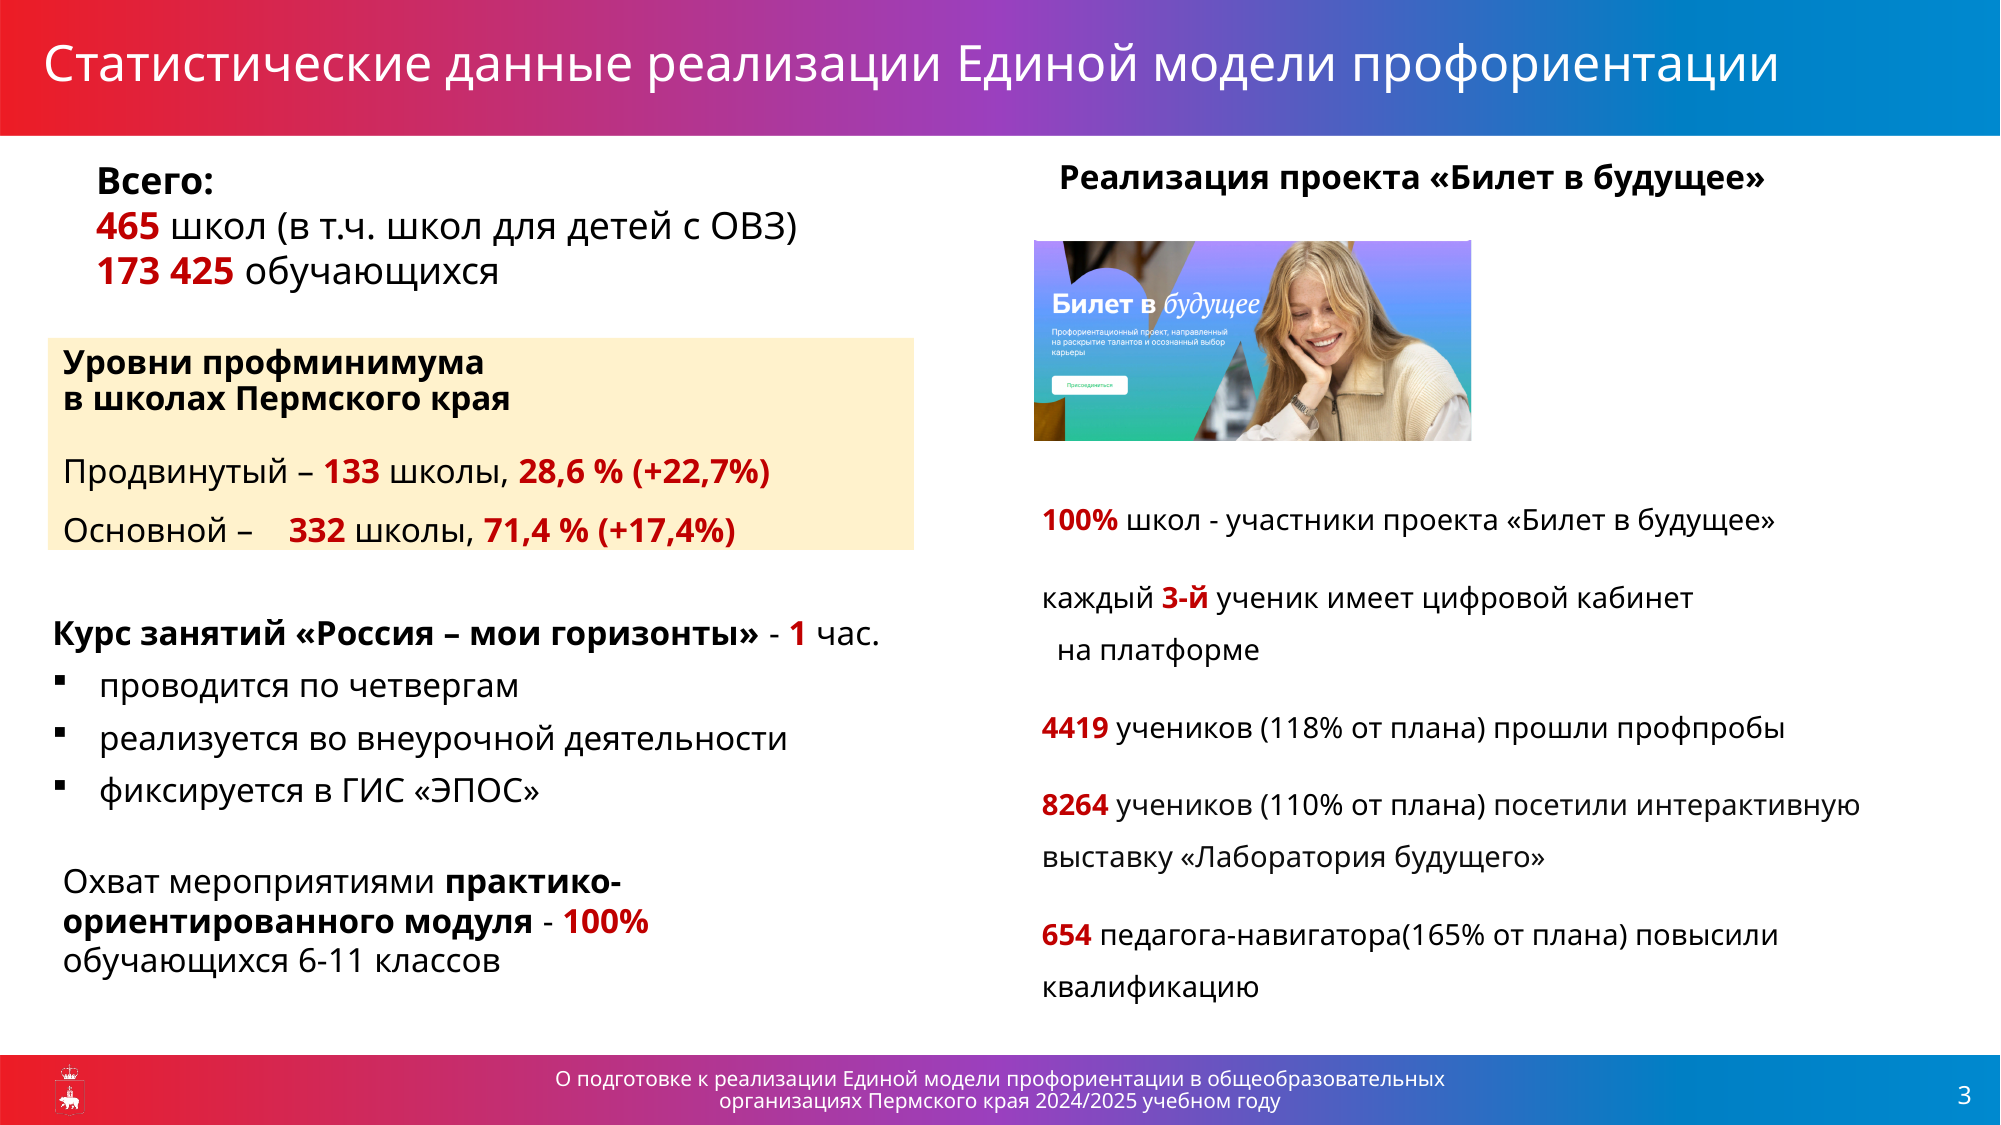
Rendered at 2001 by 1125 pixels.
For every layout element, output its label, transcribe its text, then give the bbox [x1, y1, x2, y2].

list Статистические данные реализации Единой модели профориентации [28, 7, 1919, 125]
text_box Всего: 465 школ (в т.ч. школ для детей с ОВЗ) 173 425 обучающихся [81, 149, 813, 300]
picture [0, 0, 1753, 136]
picture [1034, 240, 1472, 442]
text_box 100% школ - участники проекта «Билет в будущее» каждый 3-й ученик имеет цифровой кабинет на платформе 4419 учеников (118% от плана) прошли профпробы 8264 учеников (110% от плана) посетили интерактивную выставку «Лаборатория будущего» 654 педагога-навигатора(165% от плана) повысили квалификацию [1027, 476, 1904, 1012]
text_box Уровни профминимума в школах Пермского края Продвинутый – 133 школы, 28,6 % (+22,7%) Основной – 332 школы, 71,4 % (+17,4%) [47, 337, 914, 550]
text_box Реализация проекта «Билет в будущее» [1044, 148, 1782, 204]
text_box Охват мероприятиями практико-ориентированного модуля - 100% обучающихся 6-11 классов [47, 853, 966, 987]
text_box Курс занятий «Россия – мои горизонты» - 1 час. проводится по четвергам реализуется во внеурочной деятельности фиксируется в ГИС «ЭПОС» [37, 604, 956, 817]
picture [0, 1055, 1753, 1125]
list О подготовке к реализации Единой модели профориентации в общеобразовательных организациях Пермского края 2024/2025 учебном году [534, 1056, 1466, 1123]
